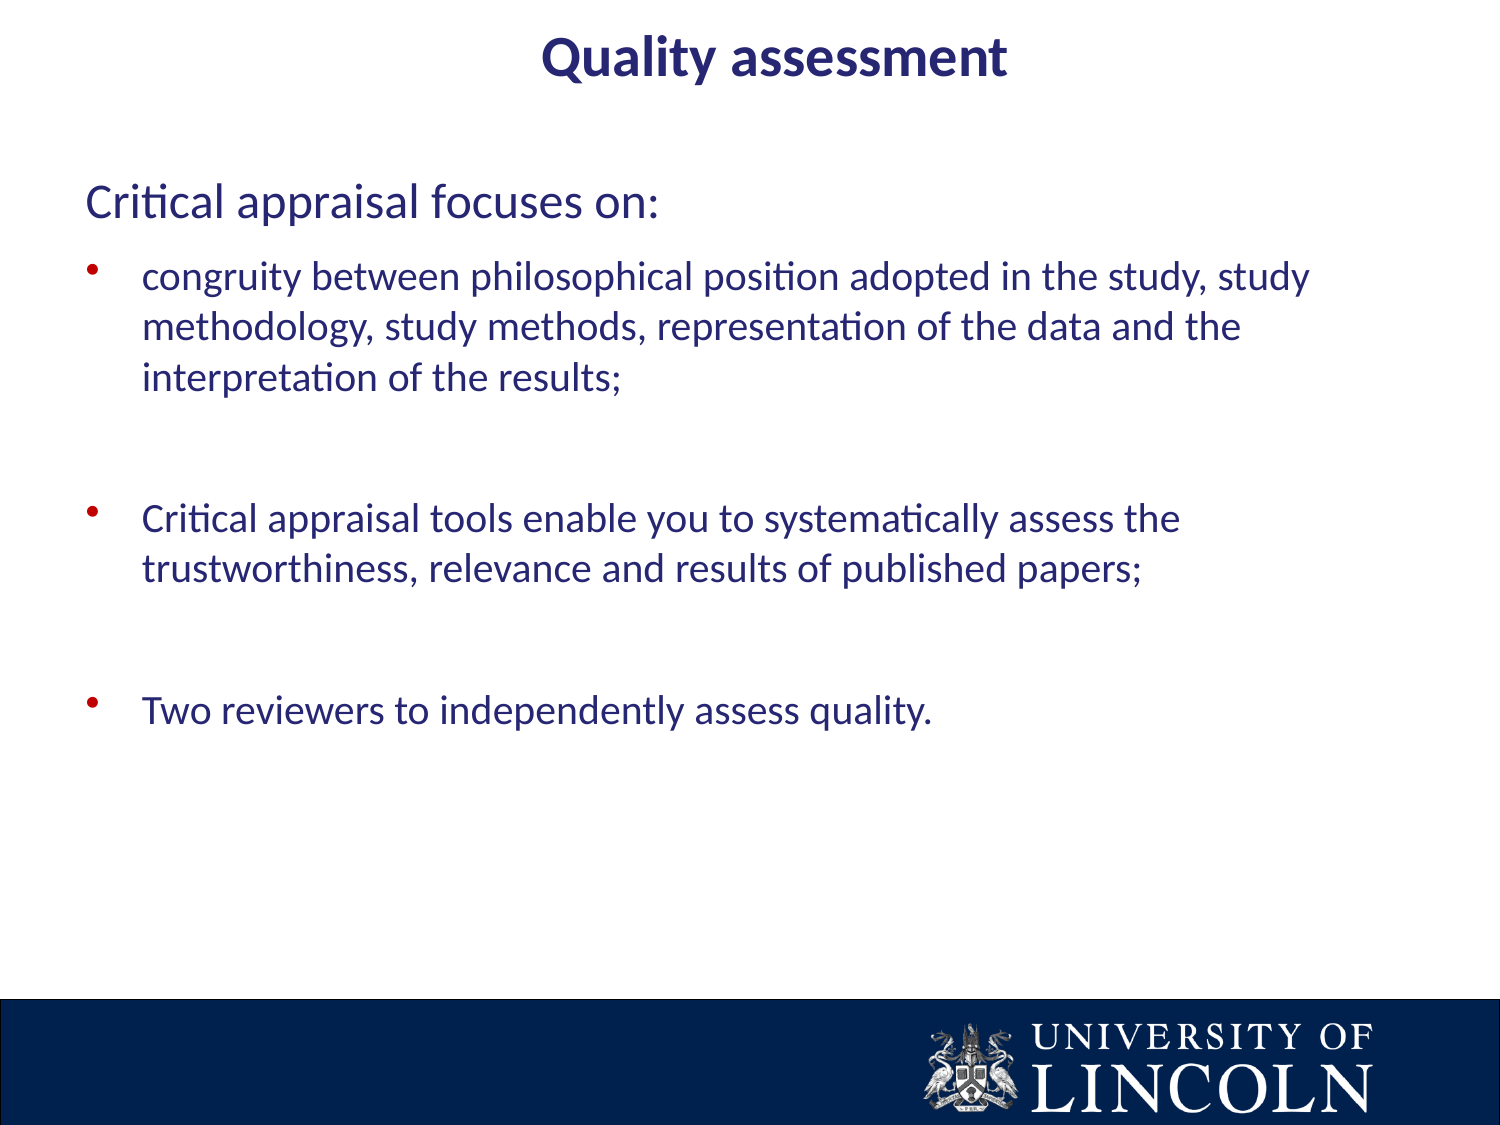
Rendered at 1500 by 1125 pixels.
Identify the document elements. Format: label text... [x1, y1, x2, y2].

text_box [0, 999, 1500, 1125]
list Critical appraisal focuses on: congruity between philosophical position adopted in the study, study methodology, study methods, representation of the data and the interpretation of the results; Critical appraisal tools enable you to systematically assess the trustworthiness, relevance and results of published papers; Two reviewers to independently assess quality. [70, 160, 1424, 983]
title Quality assessment [100, 1, 1451, 104]
